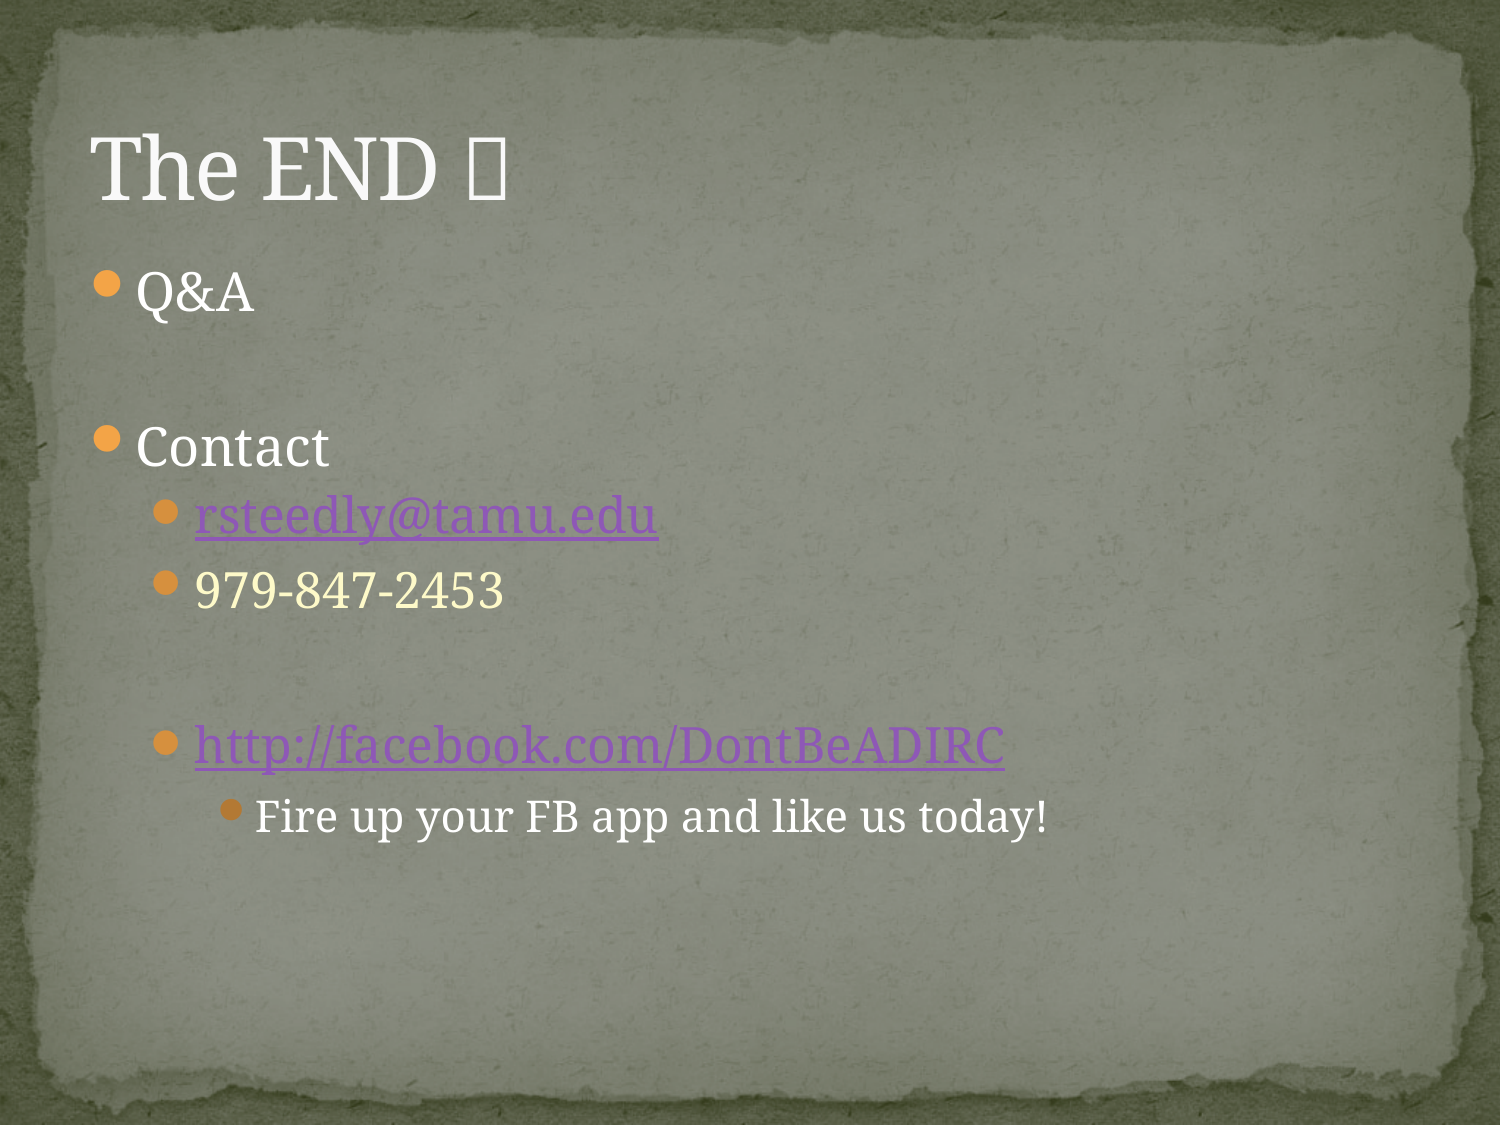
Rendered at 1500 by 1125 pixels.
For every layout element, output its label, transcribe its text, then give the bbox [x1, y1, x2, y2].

title The END  [74, 24, 1425, 225]
list Q&A Contact rsteedly@tamu.edu 979-847-2453 http://facebook.com/DontBeADIRC Fire up your FB app and like us today! [75, 249, 1425, 1000]
